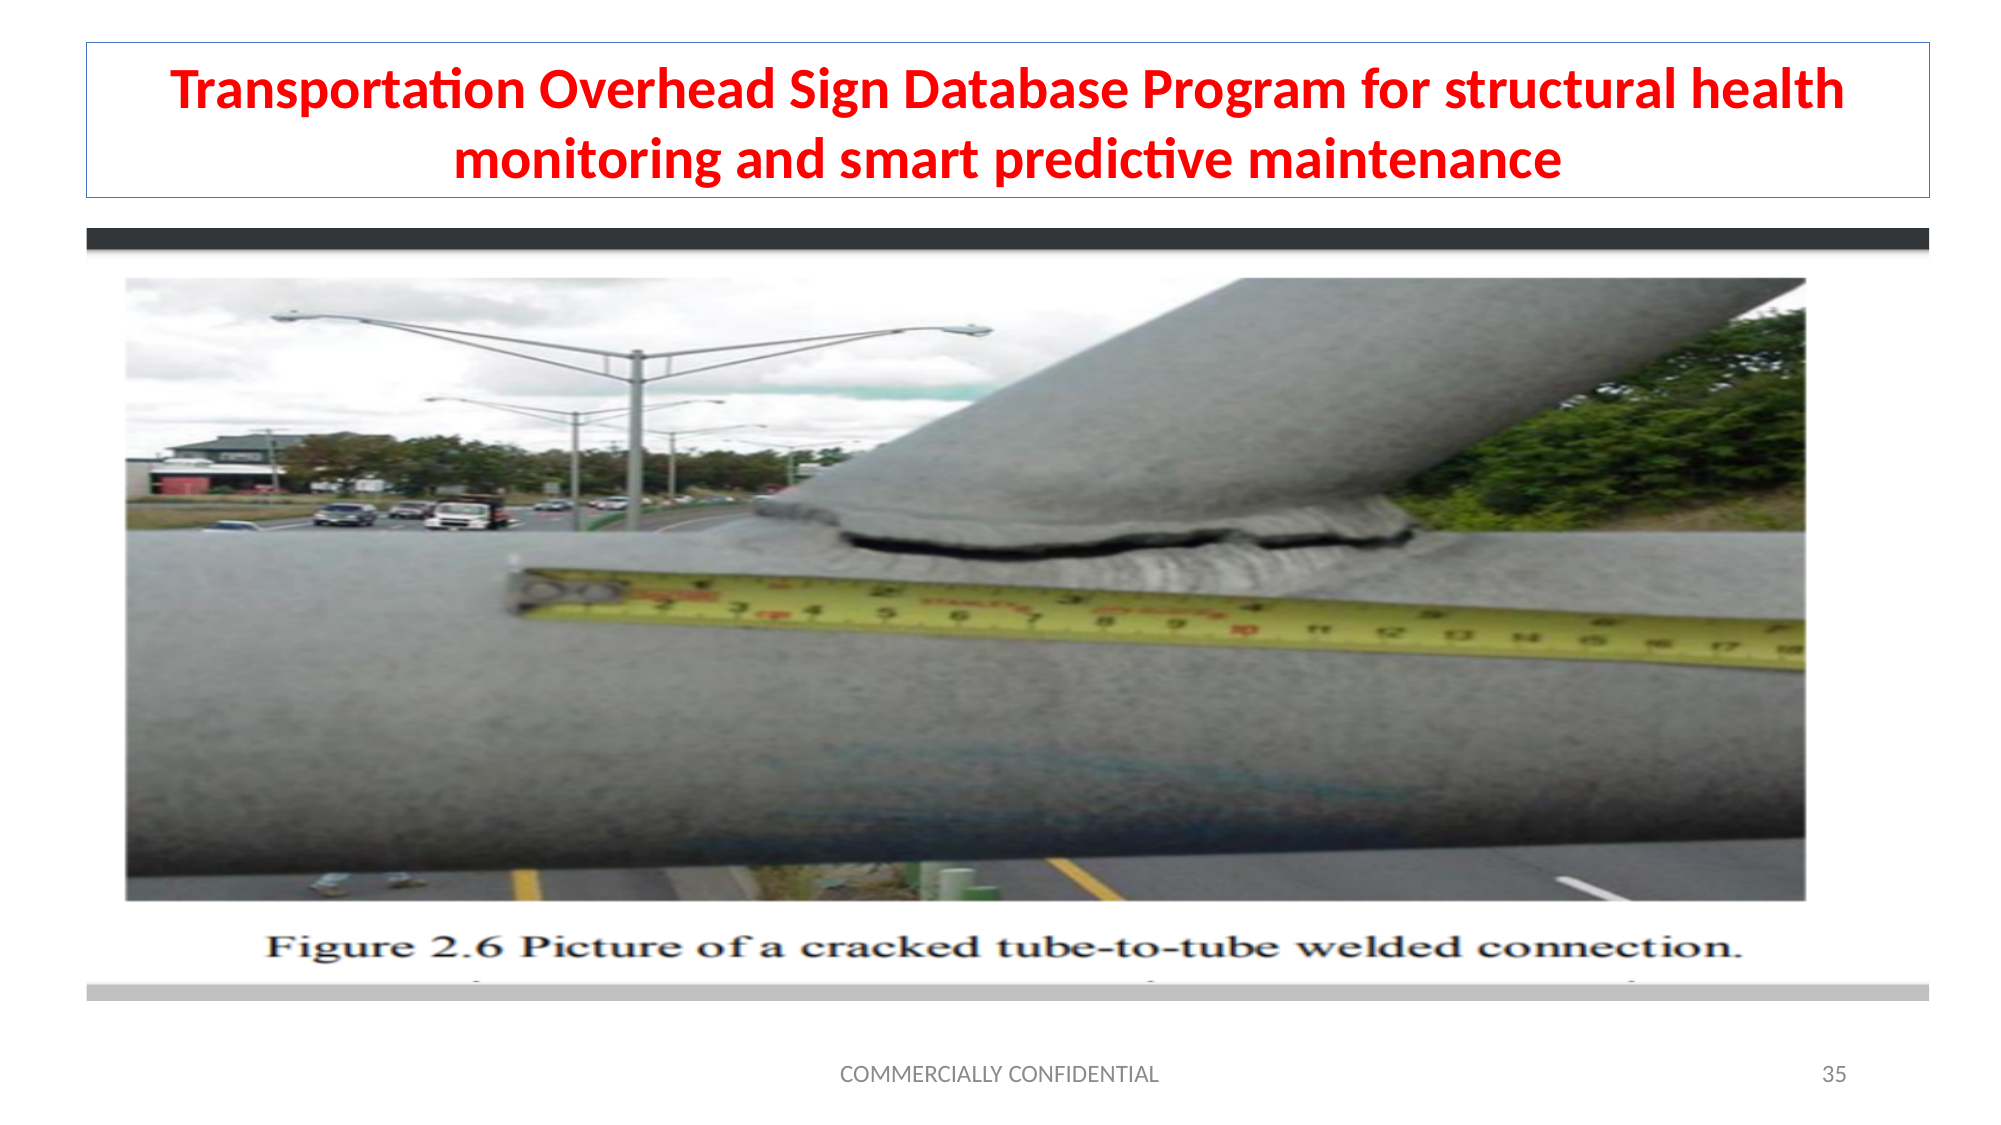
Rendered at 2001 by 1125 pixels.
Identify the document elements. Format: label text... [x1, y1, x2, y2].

text_box Transportation Overhead Sign Database Program for structural health monitoring and smart predictive maintenance [86, 42, 1930, 198]
slide_number 35 [1412, 1042, 1863, 1103]
footer COMMERCIALLY CONFIDENTIAL [662, 1042, 1338, 1103]
picture [86, 228, 1930, 1001]
